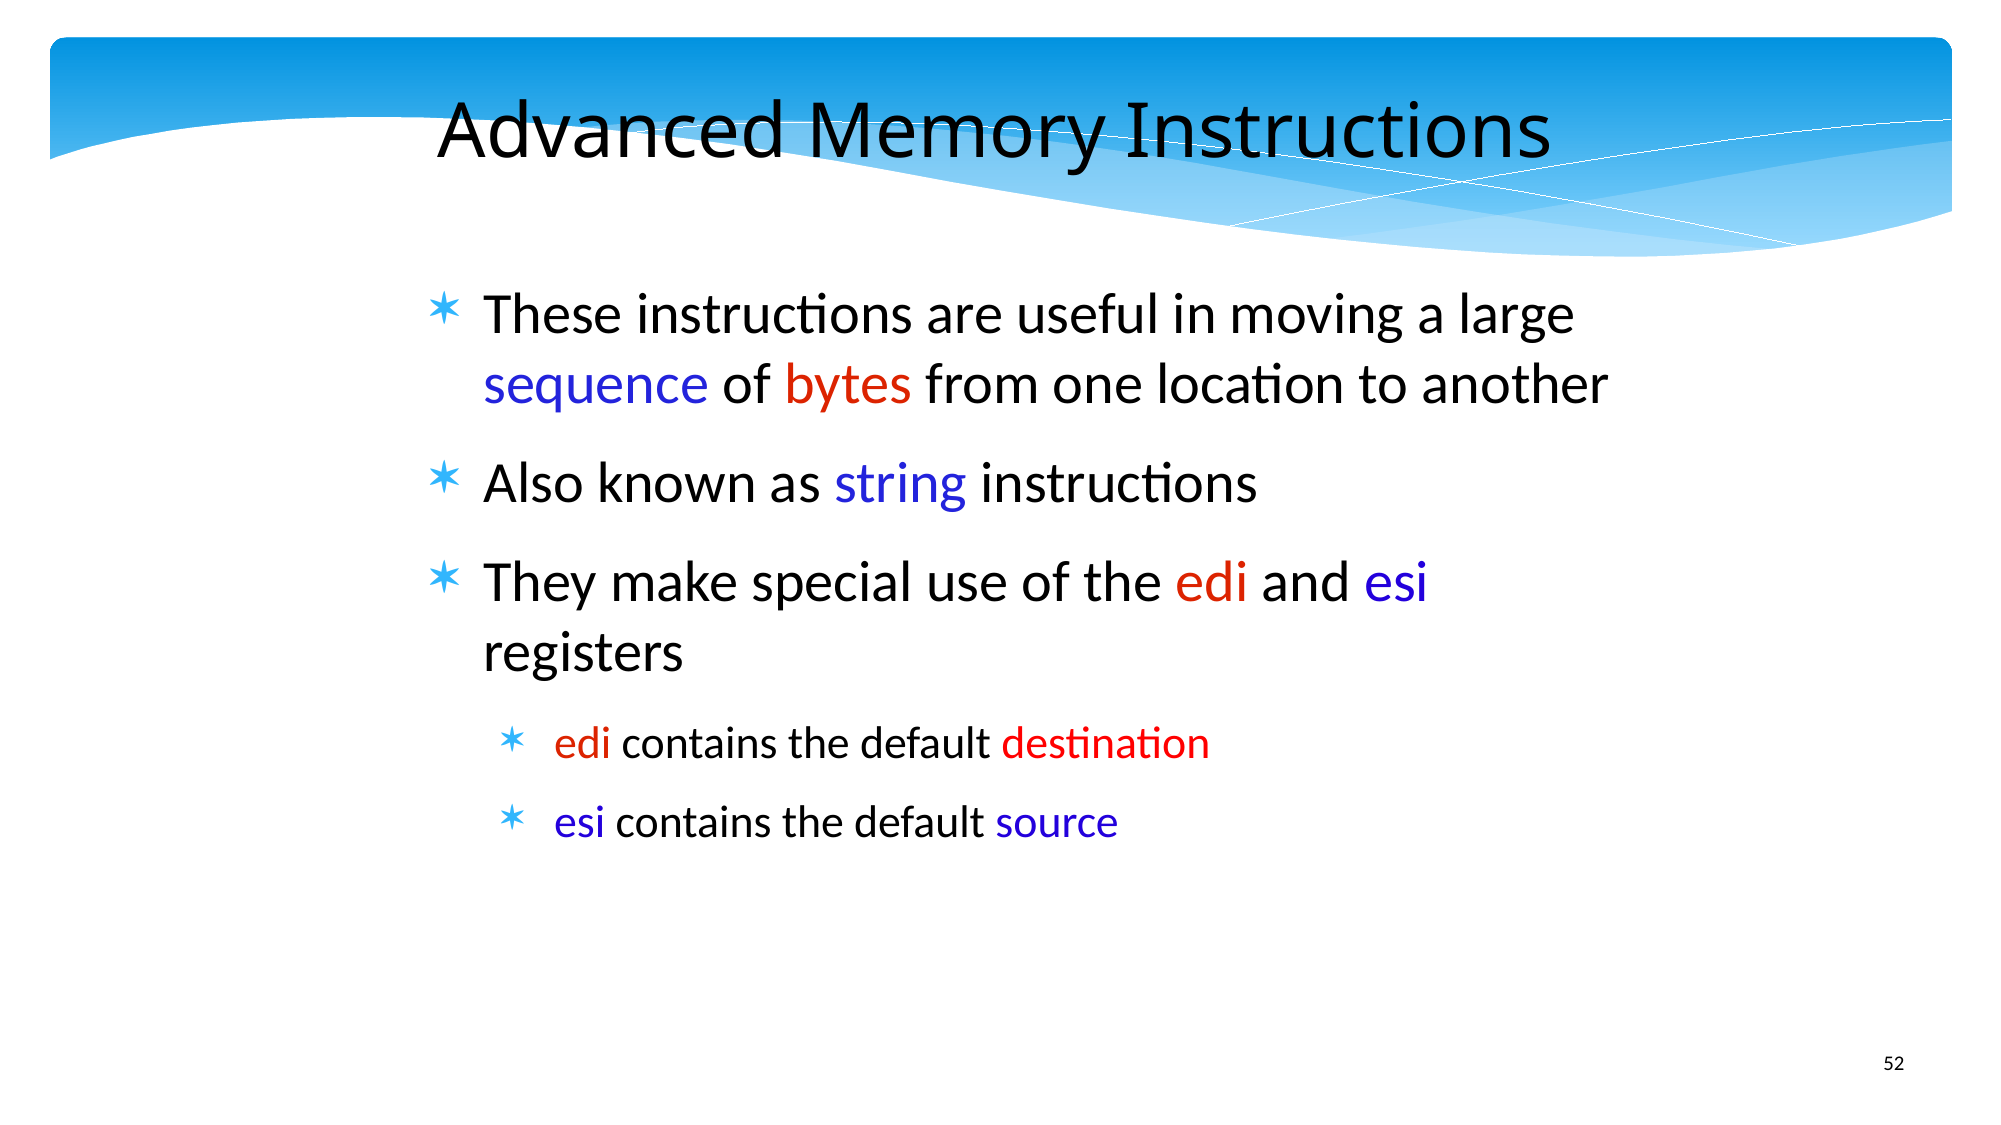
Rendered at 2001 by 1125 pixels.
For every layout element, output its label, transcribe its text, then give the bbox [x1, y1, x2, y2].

list These instructions are useful in moving a large sequence of bytes from one location to another Also known as string instructions They make special use of the edi and esi registers edi contains the default destination esi contains the default source [412, 275, 1620, 963]
title Advanced Memory Instructions [387, 50, 1605, 204]
